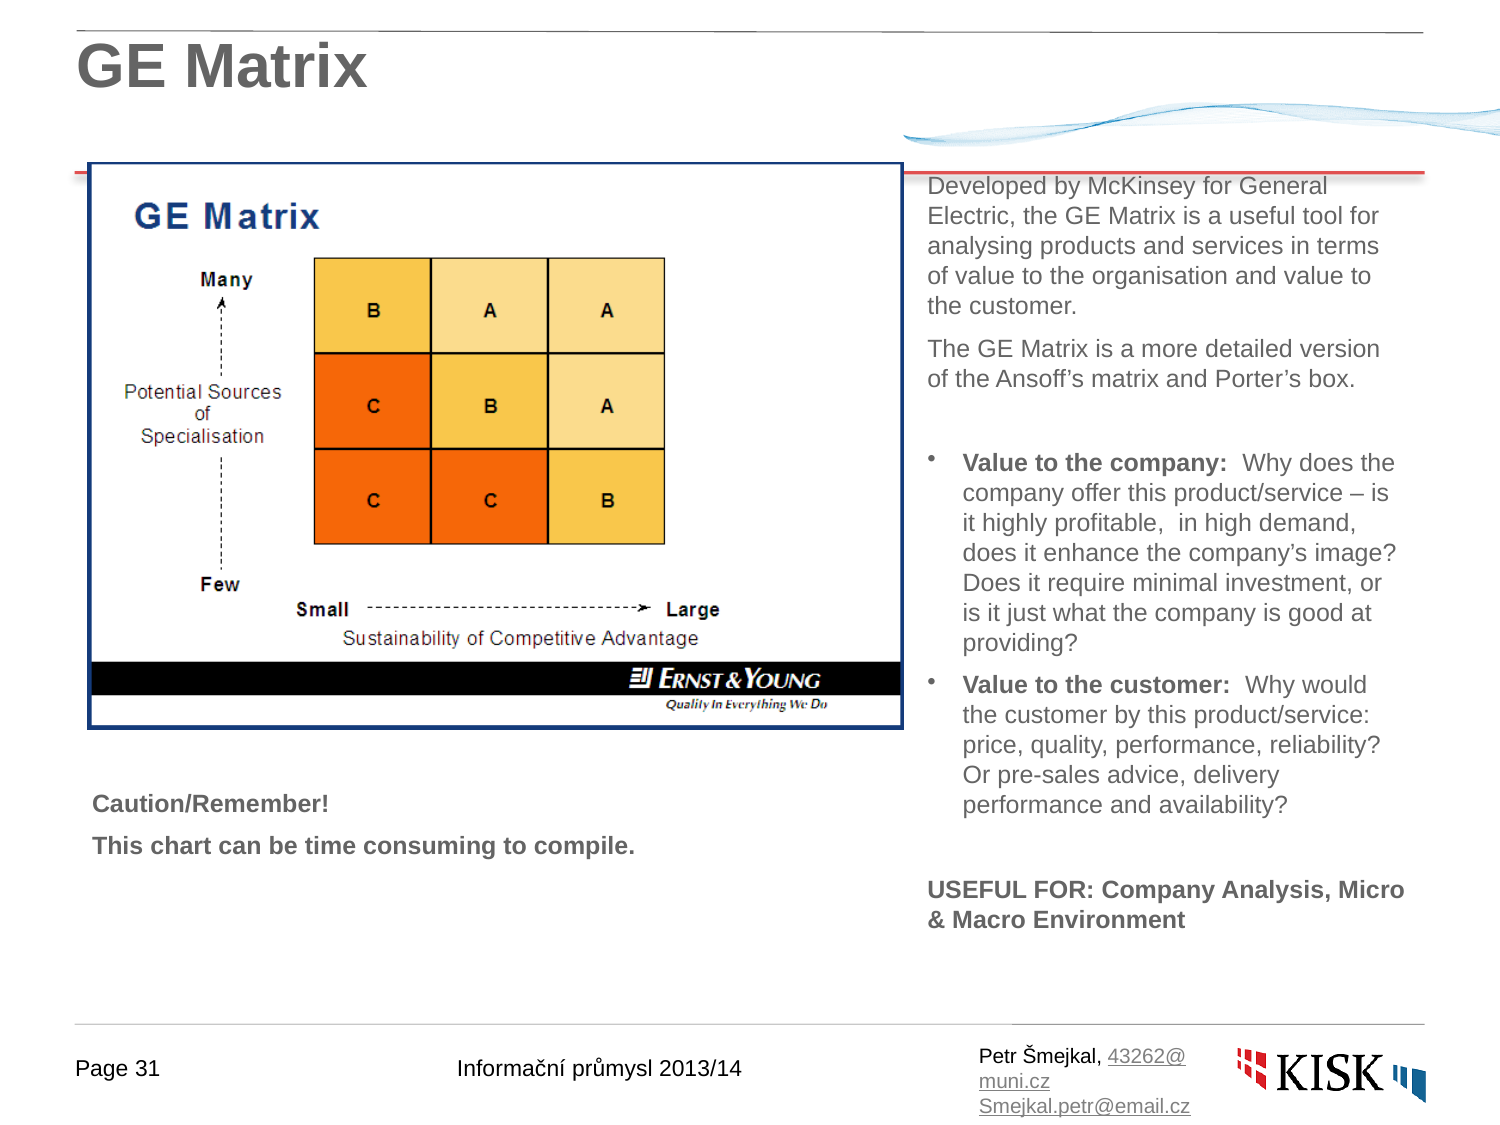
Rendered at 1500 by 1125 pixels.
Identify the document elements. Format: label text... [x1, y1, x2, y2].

text_box Caution/Remember! This chart can be time consuming to compile. [77, 779, 888, 910]
text_box Developed by McKinsey for General Electric, the GE Matrix is a useful tool for analysing products and services in terms of value to the organisation and value to the customer. The GE Matrix is a more detailed version of the Ansoff’s matrix and Porter’s box. Value to the company: Why does the company offer this product/service – is it highly profitable, in high demand, does it enhance the company’s image? Does it require minimal investment, or is it just what the company is good at providing? Value to the customer: Why would the customer by this product/service: price, quality, performance, reliability? Or pre-sales advice, delivery performance and availability? USEFUL FOR: Company Analysis, Micro & Macro Environment [912, 162, 1423, 980]
title GE Matrix [76, 30, 1426, 175]
picture [1237, 1046, 1426, 1103]
picture [87, 162, 904, 730]
picture [1426, 101, 1500, 149]
